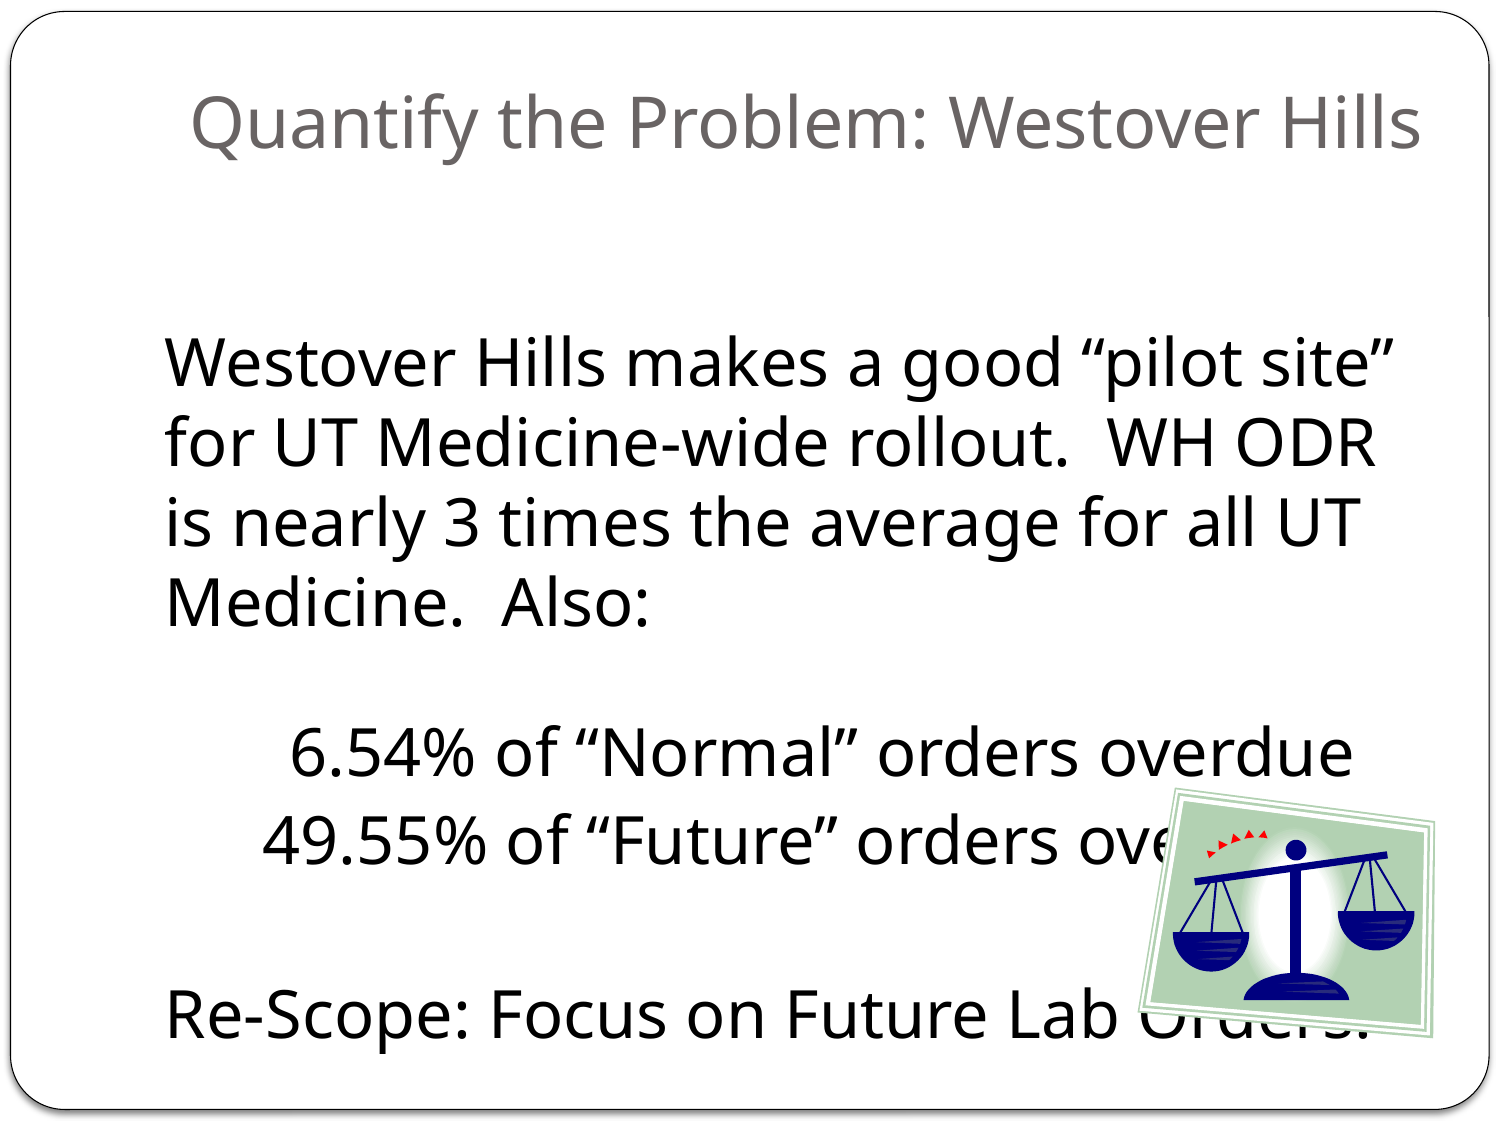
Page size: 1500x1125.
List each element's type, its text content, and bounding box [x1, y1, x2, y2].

picture [1137, 787, 1436, 1039]
text_box Quantify the Problem: Westover Hills [174, 70, 1450, 258]
list Westover Hills makes a good “pilot site” for UT Medicine-wide rollout. WH ODR is nearly 3 times the average for all UT Medicine. Also: 6.54% of “Normal” orders overdue 49.55% of “Future” orders overdue Re-Scope: Focus on Future Lab Orders! [150, 312, 1425, 988]
